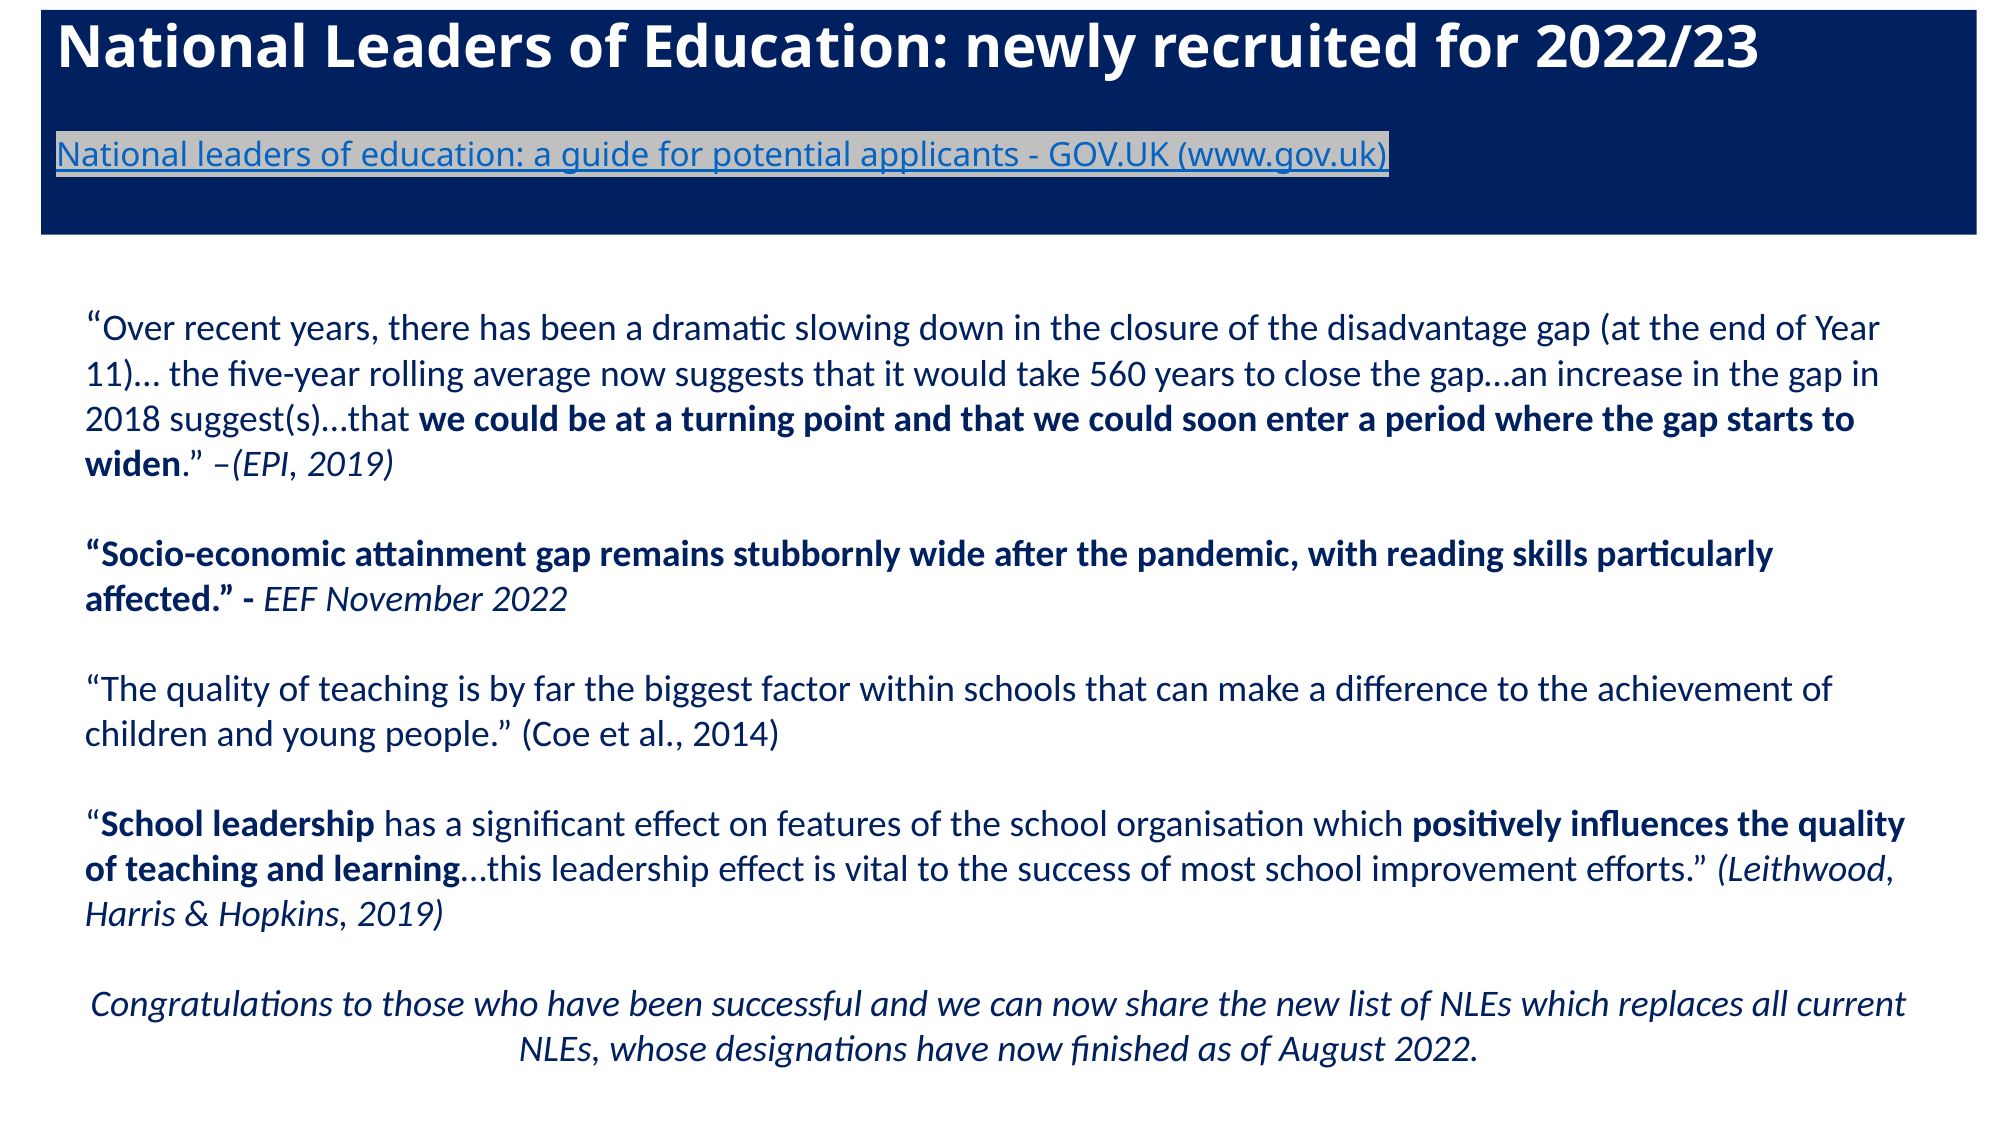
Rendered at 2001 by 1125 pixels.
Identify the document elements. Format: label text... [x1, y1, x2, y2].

text_box “Over recent years, there has been a dramatic slowing down in the closure of the disadvantage gap (at the end of Year 11)… the five-year rolling average now suggests that it would take 560 years to close the gap…an increase in the gap in 2018 suggest(s)…that we could be at a turning point and that we could soon enter a period where the gap starts to widen.” –(EPI, 2019) “Socio-economic attainment gap remains stubbornly wide after the pandemic, with reading skills particularly affected.” - EEF November 2022 “The quality of teaching is by far the biggest factor within schools that can make a difference to the achievement of children and young people.” (Coe et al., 2014) “School leadership has a significant effect on features of the school organisation which positively influences the quality of teaching and learning…this leadership effect is vital to the success of most school improvement efforts.” (Leithwood, Harris & Hopkins, 2019) Congratulations to those who have been successful and we can now share the new list of NLEs which replaces all current NLEs, whose designations have now finished as of August 2022. [70, 291, 1929, 1125]
title National Leaders of Education: newly recruited for 2022/23 National leaders of education: a guide for potential applicants - GOV.UK (www.gov.uk) [41, 9, 1977, 235]
